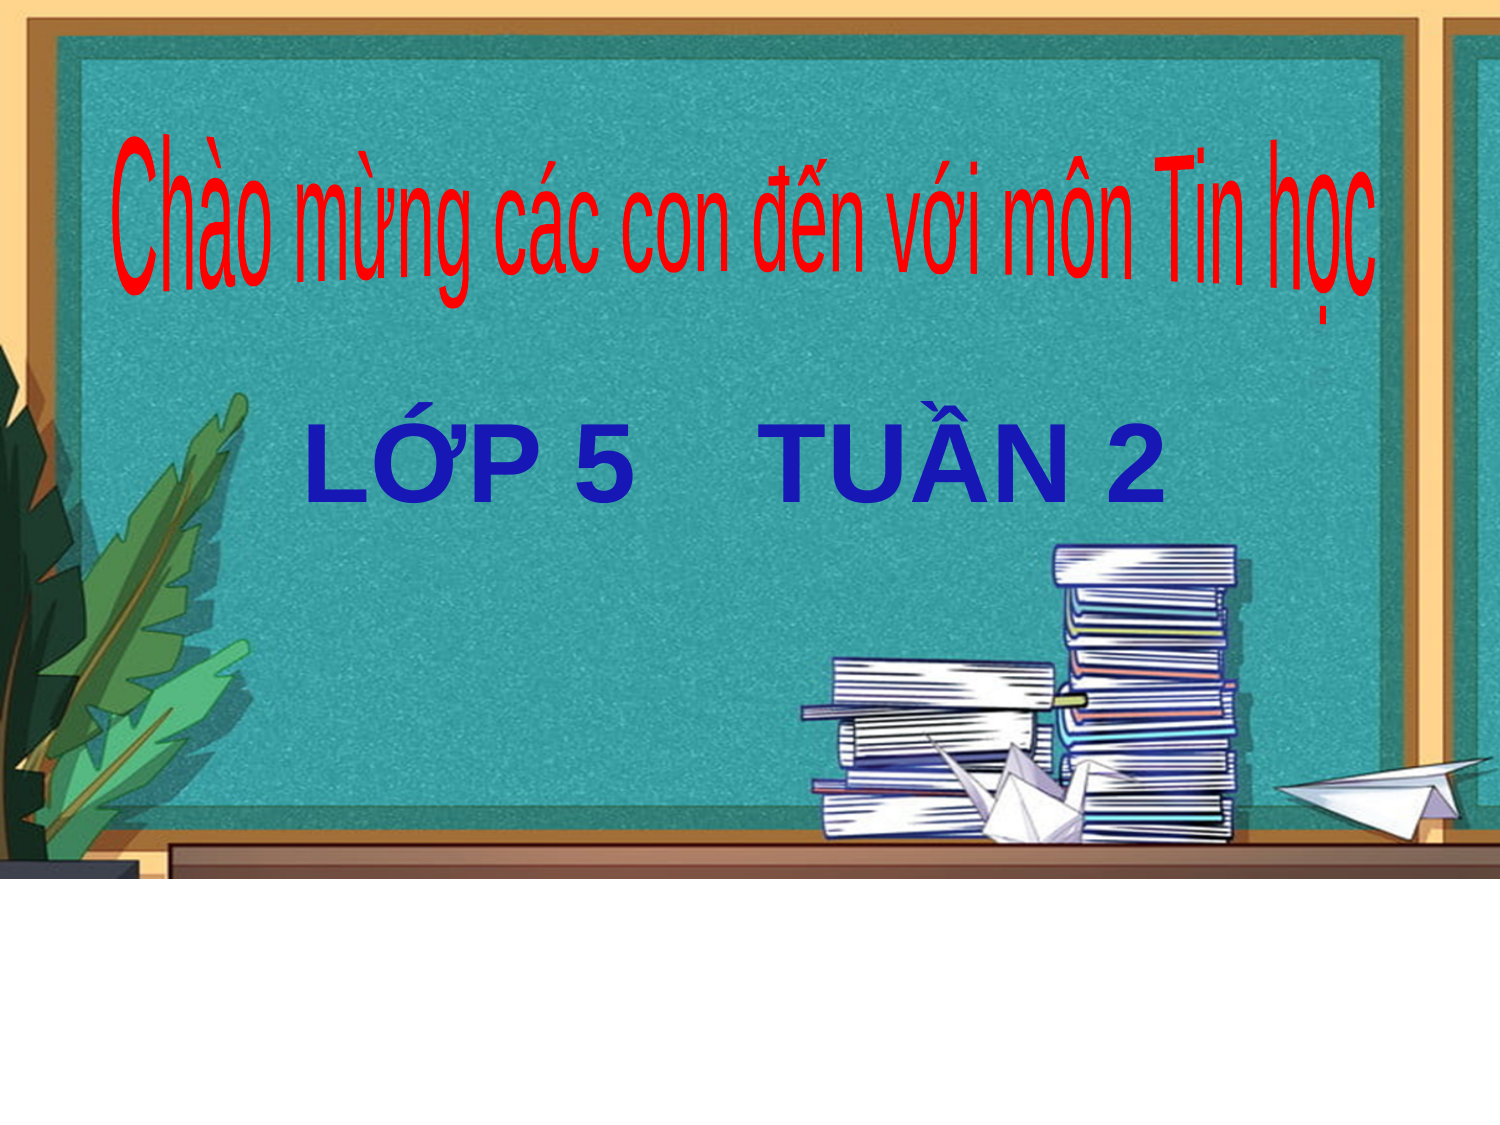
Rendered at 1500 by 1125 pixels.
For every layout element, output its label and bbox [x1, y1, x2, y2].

picture [0, 0, 1500, 879]
